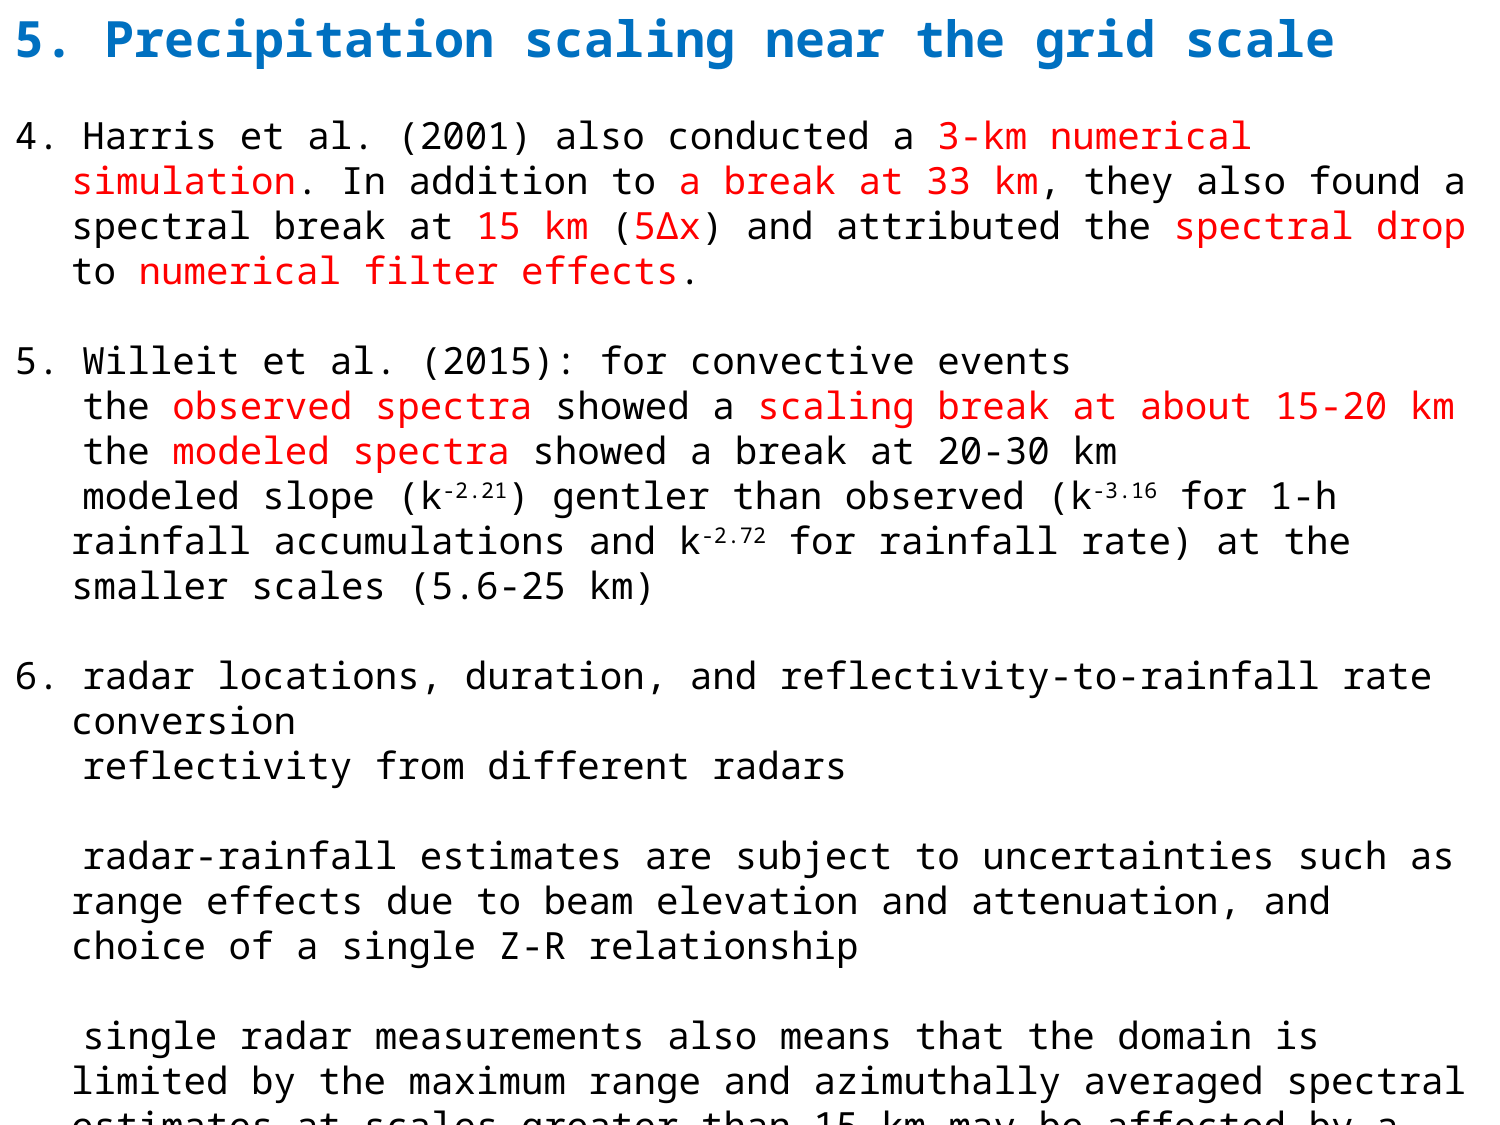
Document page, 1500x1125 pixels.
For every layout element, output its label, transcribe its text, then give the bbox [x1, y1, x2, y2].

text_box 5. Precipitation scaling near the grid scale 4. Harris et al. (2001) also conducted a 3-km numerical simulation. In addition to a break at 33 km, they also found a spectral break at 15 km (5Δx) and attributed the spectral drop to numerical filter effects. 5. Willeit et al. (2015): for convective events the observed spectra showed a scaling break at about 15-20 km the modeled spectra showed a break at 20-30 km modeled slope (k-2.21) gentler than observed (k-3.16 for 1-h rainfall accumulations and k-2.72 for rainfall rate) at the smaller scales (5.6-25 km) 6. radar locations, duration, and reflectivity-to-rainfall rate conversion reflectivity from different radars radar-rainfall estimates are subject to uncertainties such as range effects due to beam elevation and attenuation, and choice of a single Z-R relationship single radar measurements also means that the domain is limited by the maximum range and azimuthally averaged spectral estimates at scales greater than 15 km may be affected by a smaller sample size [0, 0, 1500, 1125]
